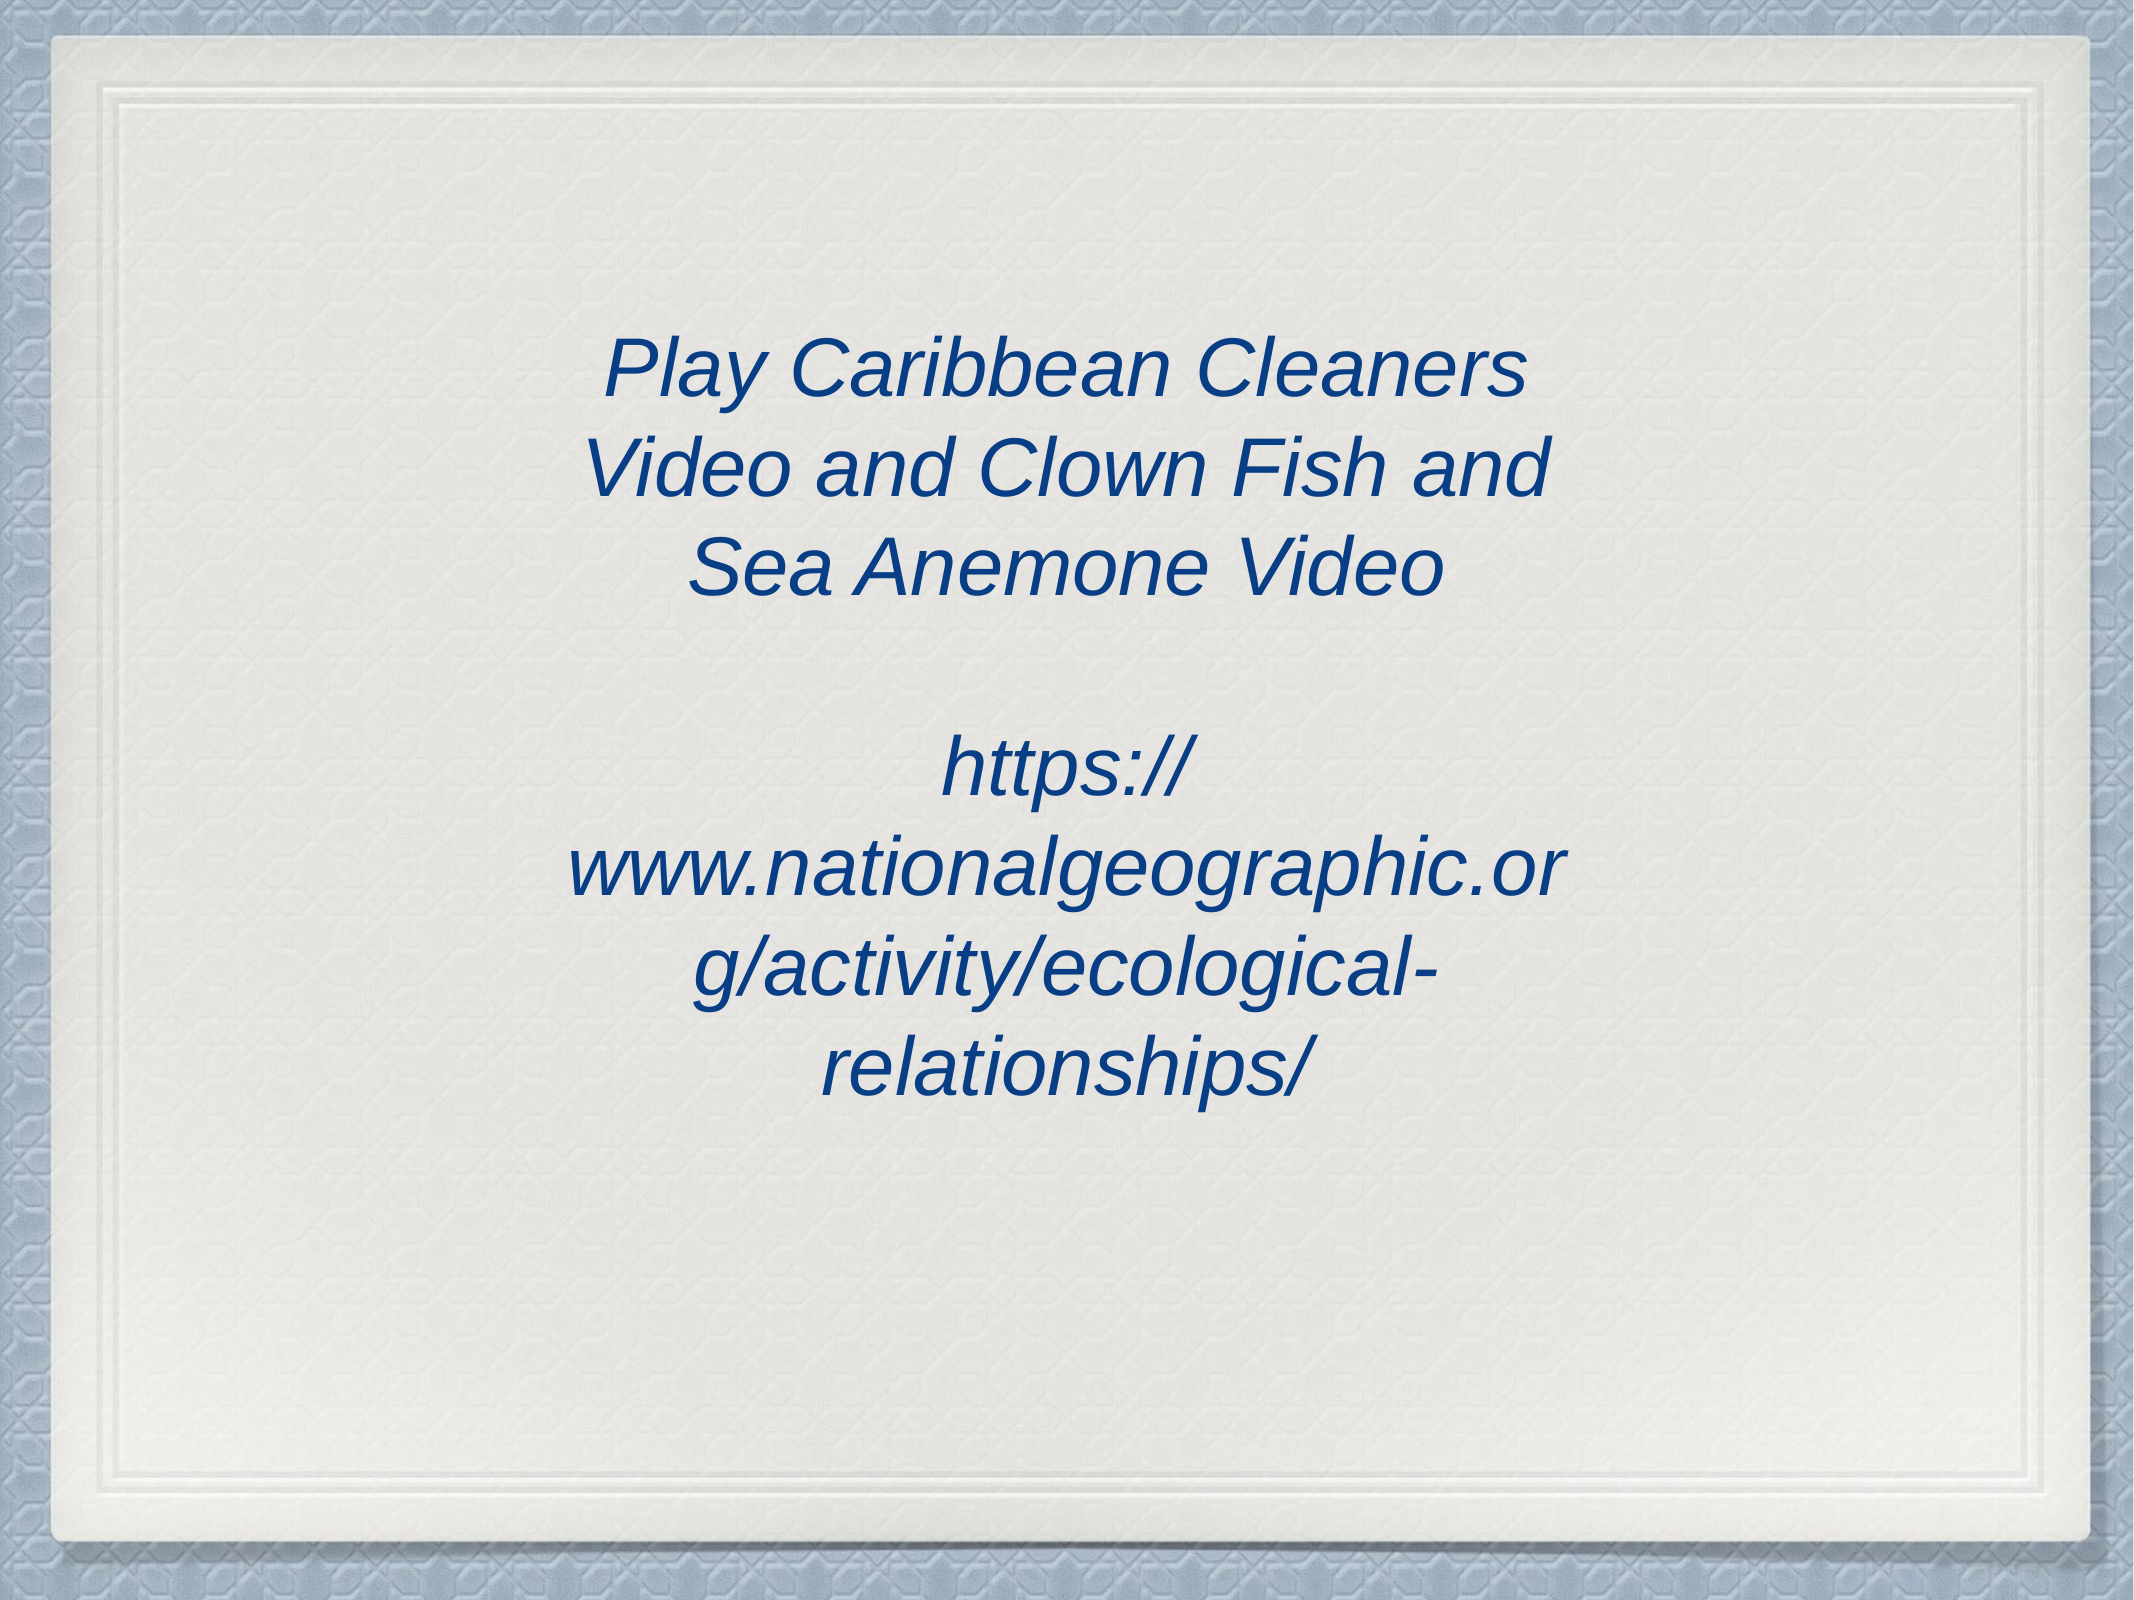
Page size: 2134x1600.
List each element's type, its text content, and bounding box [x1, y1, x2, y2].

text_box Play Caribbean Cleaners Video and Clown Fish and Sea Anemone Video https://www.nationalgeographic.org/activity/ecological-relationships/ [553, 304, 1580, 1121]
picture [0, 0, 2134, 1600]
